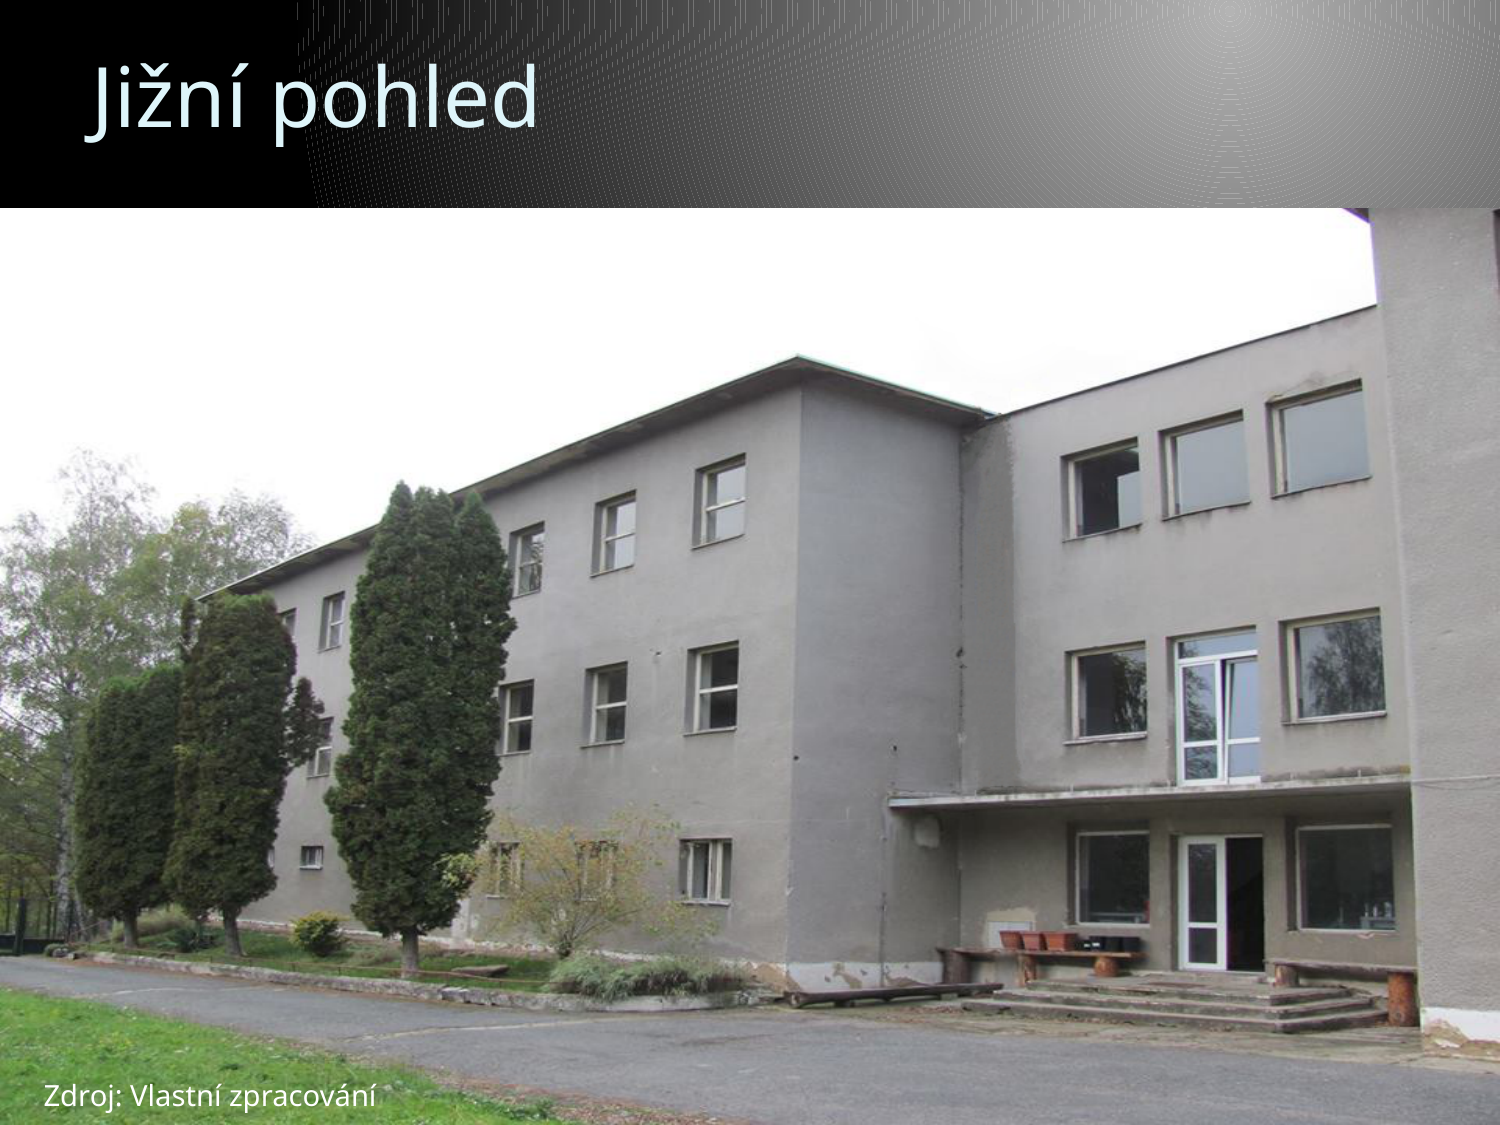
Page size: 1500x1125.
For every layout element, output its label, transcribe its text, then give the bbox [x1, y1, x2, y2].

picture [0, 207, 1500, 1125]
title Jižní pohled [76, 0, 1427, 188]
